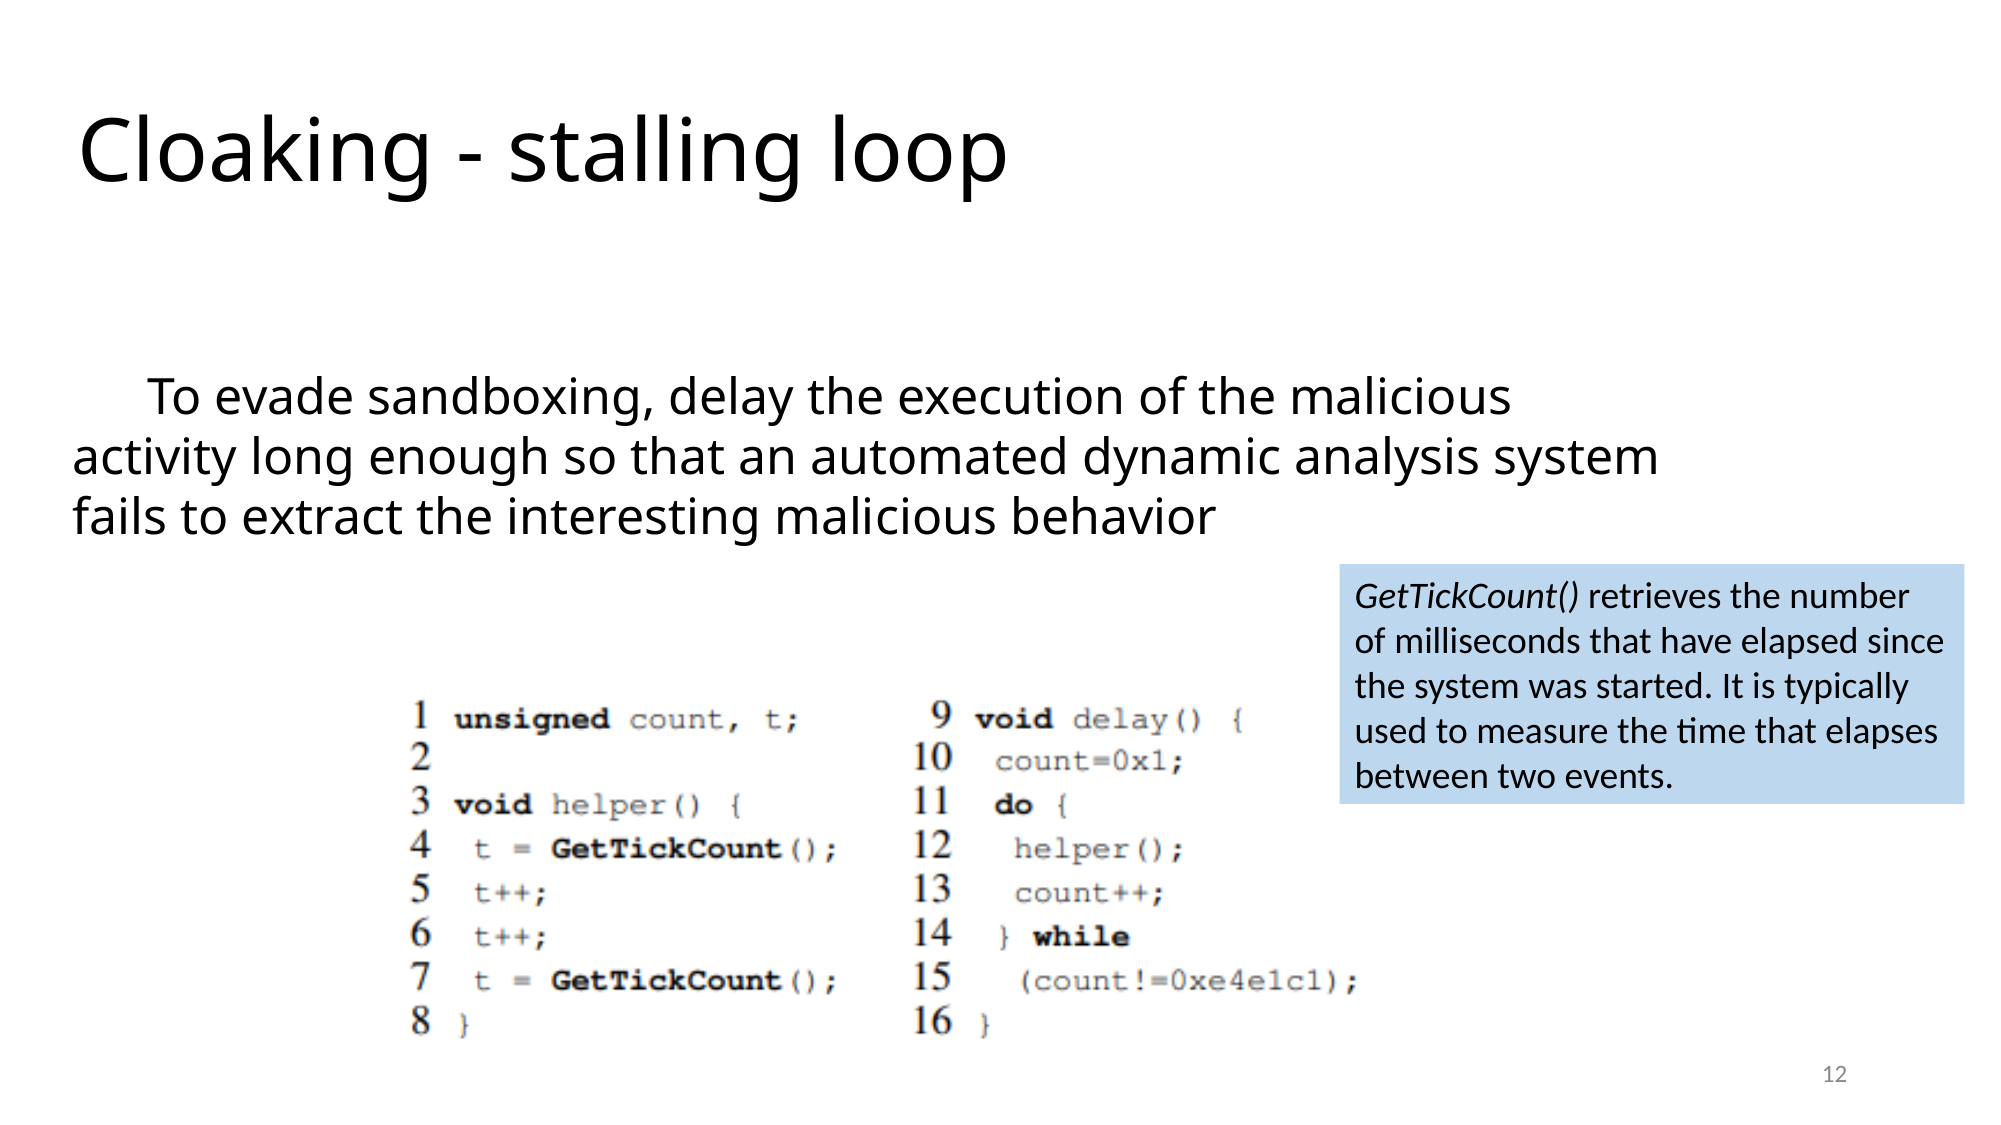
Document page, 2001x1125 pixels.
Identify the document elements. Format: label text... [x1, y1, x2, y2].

picture [330, 634, 1469, 1070]
title Cloaking - stalling loop [62, 66, 1413, 239]
text_box To evade sandboxing, delay the execution of the malicious activity long enough so that an automated dynamic analysis system fails to extract the interesting malicious behavior [57, 239, 1688, 620]
slide_number 12 [1412, 1042, 1863, 1103]
text_box GetTickCount() retrieves the number of milliseconds that have elapsed since the system was started. It is typically used to measure the time that elapses between two events. [1339, 564, 1965, 804]
